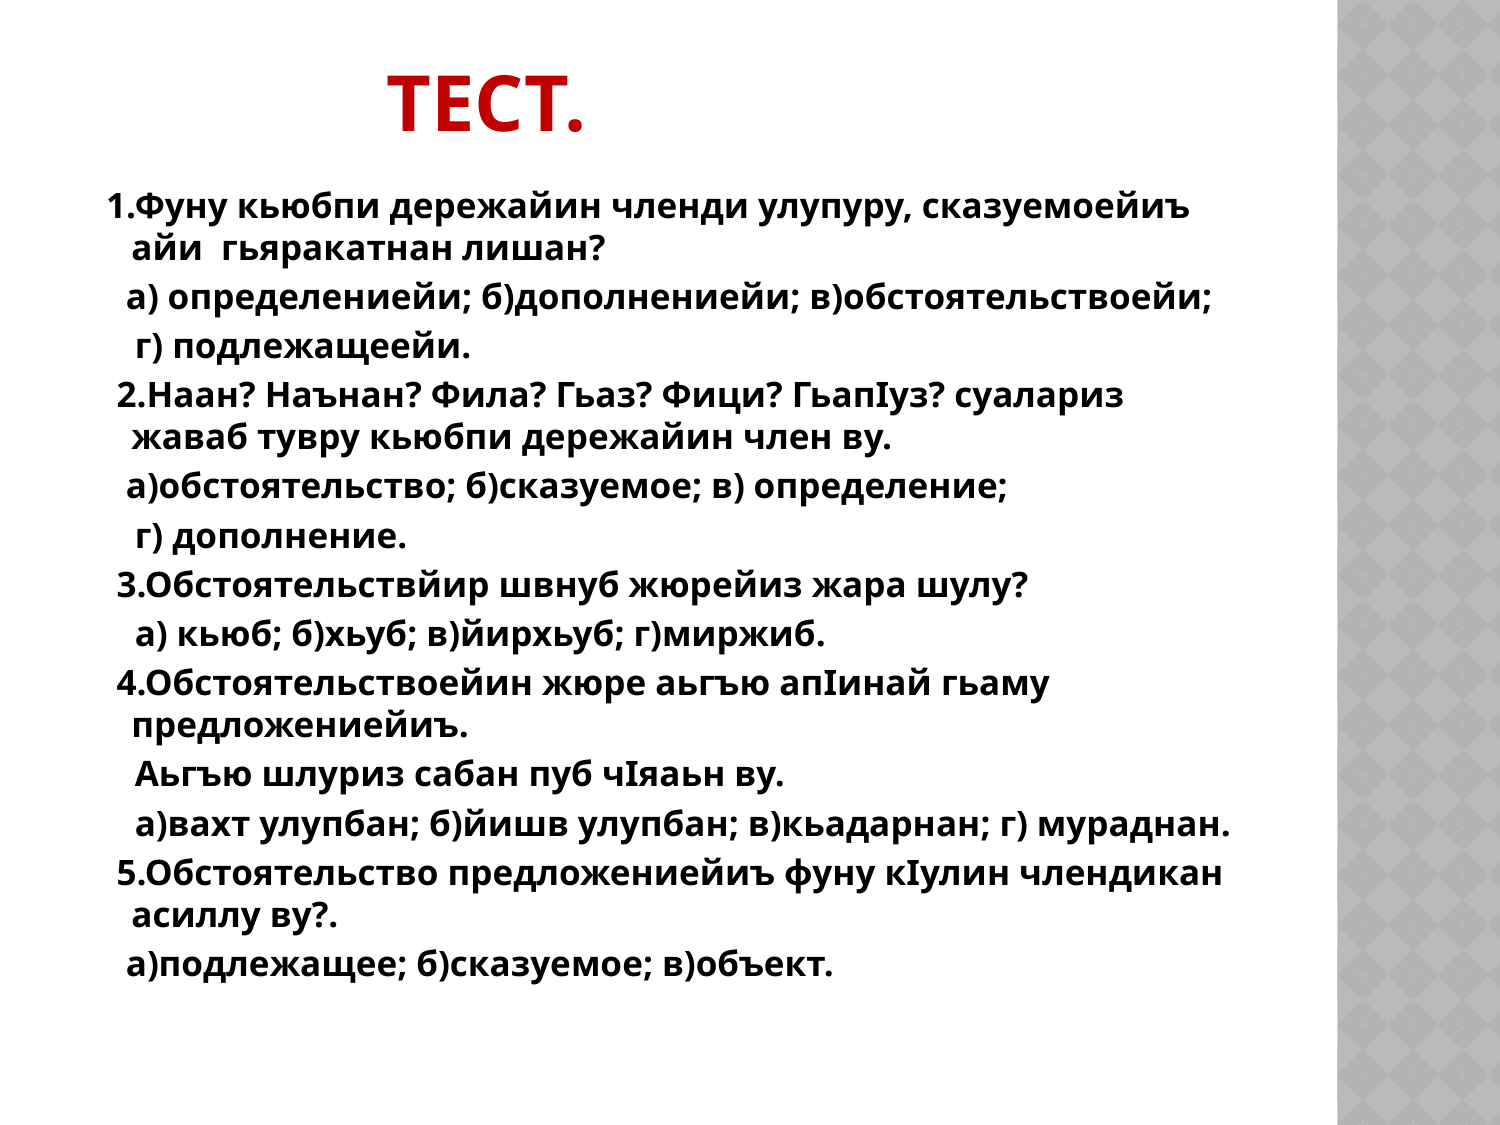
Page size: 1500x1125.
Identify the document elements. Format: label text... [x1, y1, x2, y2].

list 1.Фуну кьюбпи дережайин членди улупуру, сказуемоейиъ айи гьяракатнан лишан? а) определениейи; б)дополнениейи; в)обстоятельствоейи; г) подлежащеейи. 2.Наан? Наънан? Фила? Гьаз? Фици? ГьапIуз? суалариз жаваб тувру кьюбпи дережайин член ву. а)обстоятельство; б)сказуемое; в) определение; г) дополнение. 3.Обстоятельствйир швнуб жюрейиз жара шулу? а) кьюб; б)хьуб; в)йирхьуб; г)миржиб. 4.Обстоятельствоейин жюре аьгъю апIинай гьаму предложениейиъ. Аьгъю шлуриз сабан пуб чIяаьн ву. а)вахт улупбан; б)йишв улупбан; в)кьадарнан; г) мураднан. 5.Обстоятельство предложениейиъ фуну кIулин члендикан асиллу ву?. а)подлежащее; б)сказуемое; в)объект. [75, 175, 1263, 1059]
title Тест. [75, 52, 1263, 175]
